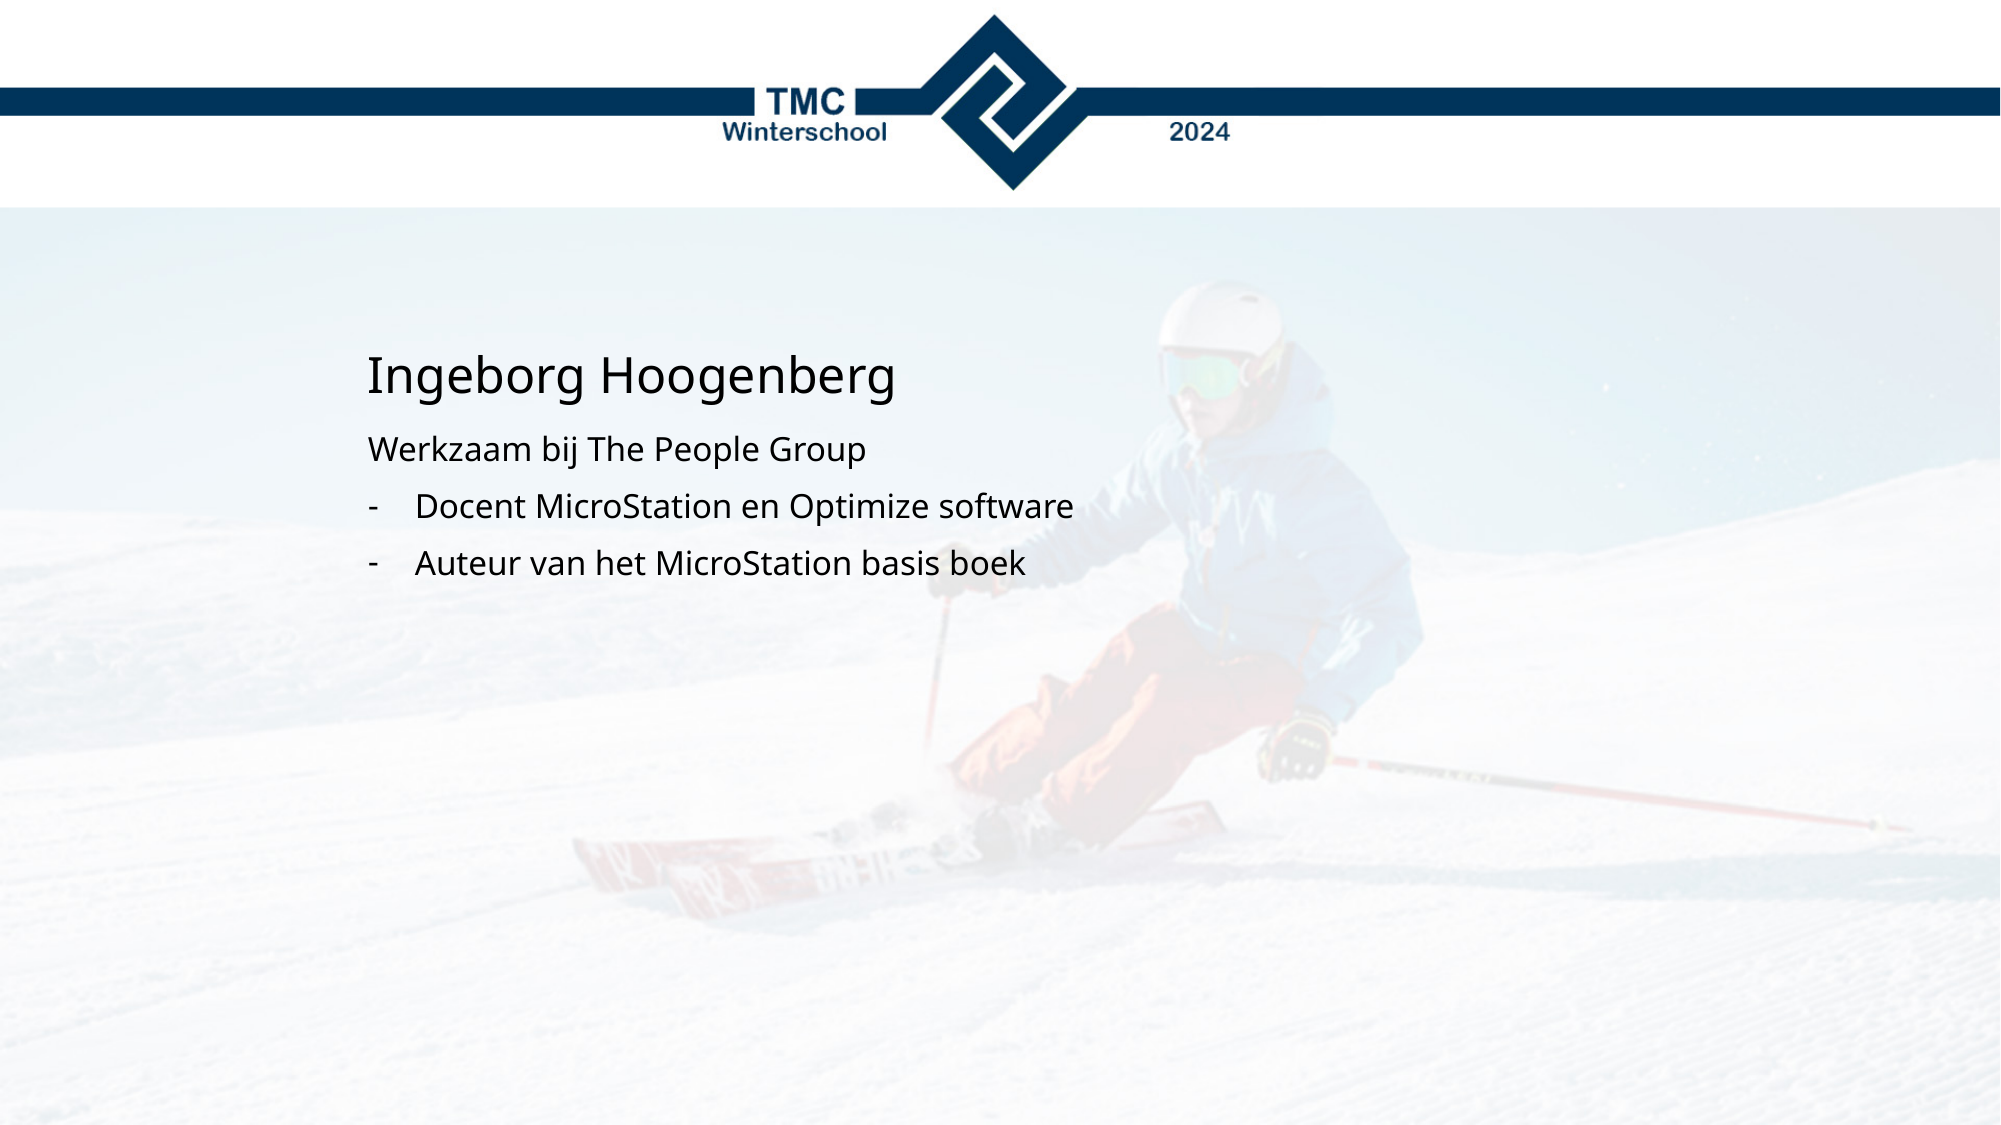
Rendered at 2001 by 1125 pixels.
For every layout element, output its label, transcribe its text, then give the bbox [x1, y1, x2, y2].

picture [0, 0, 2001, 1125]
list Werkzaam bij The People Group Docent MicroStation en Optimize software Auteur van het MicroStation basis boek [352, 425, 1487, 986]
title Ingeborg Hoogenberg [352, 333, 1647, 412]
